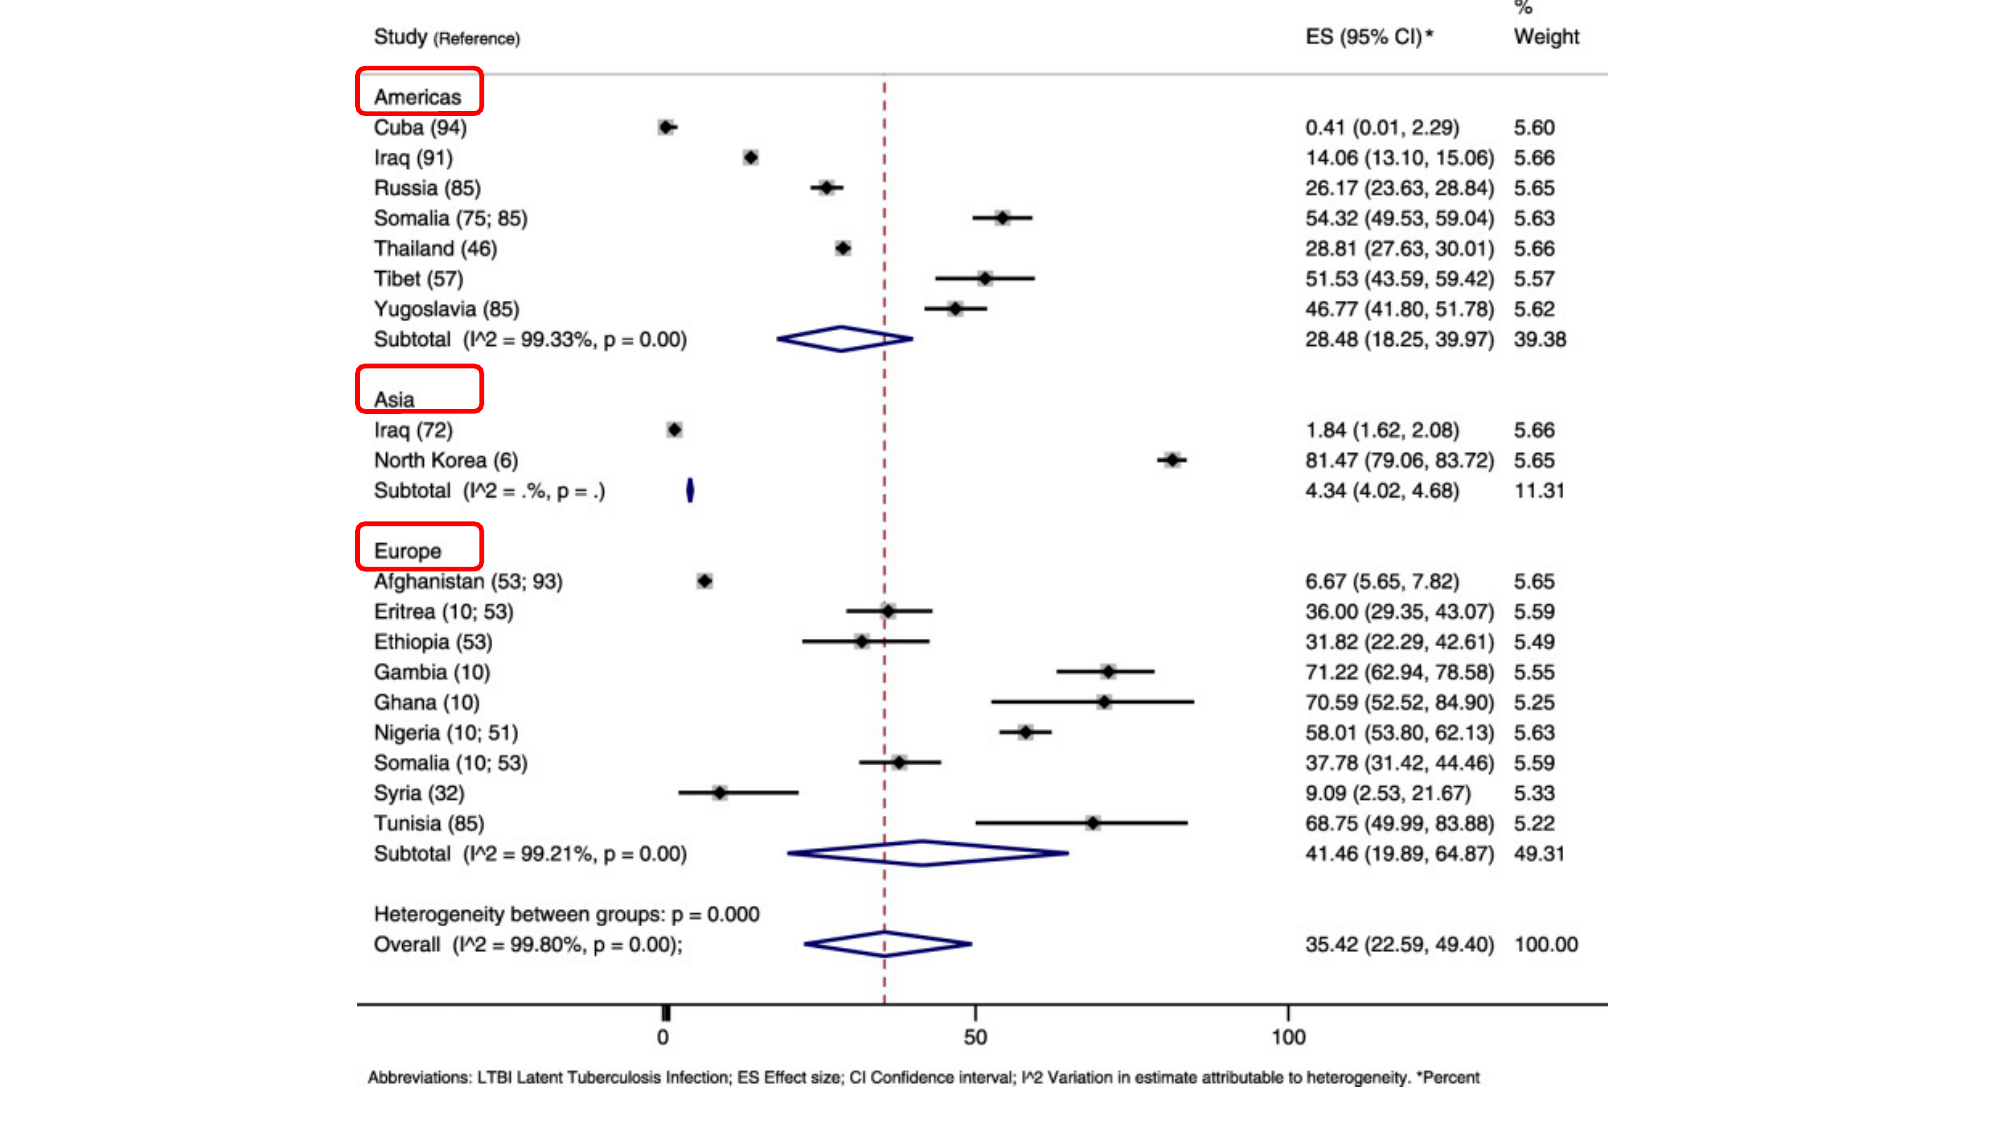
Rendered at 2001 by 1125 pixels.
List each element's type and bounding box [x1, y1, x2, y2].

list [357, 0, 1608, 1087]
